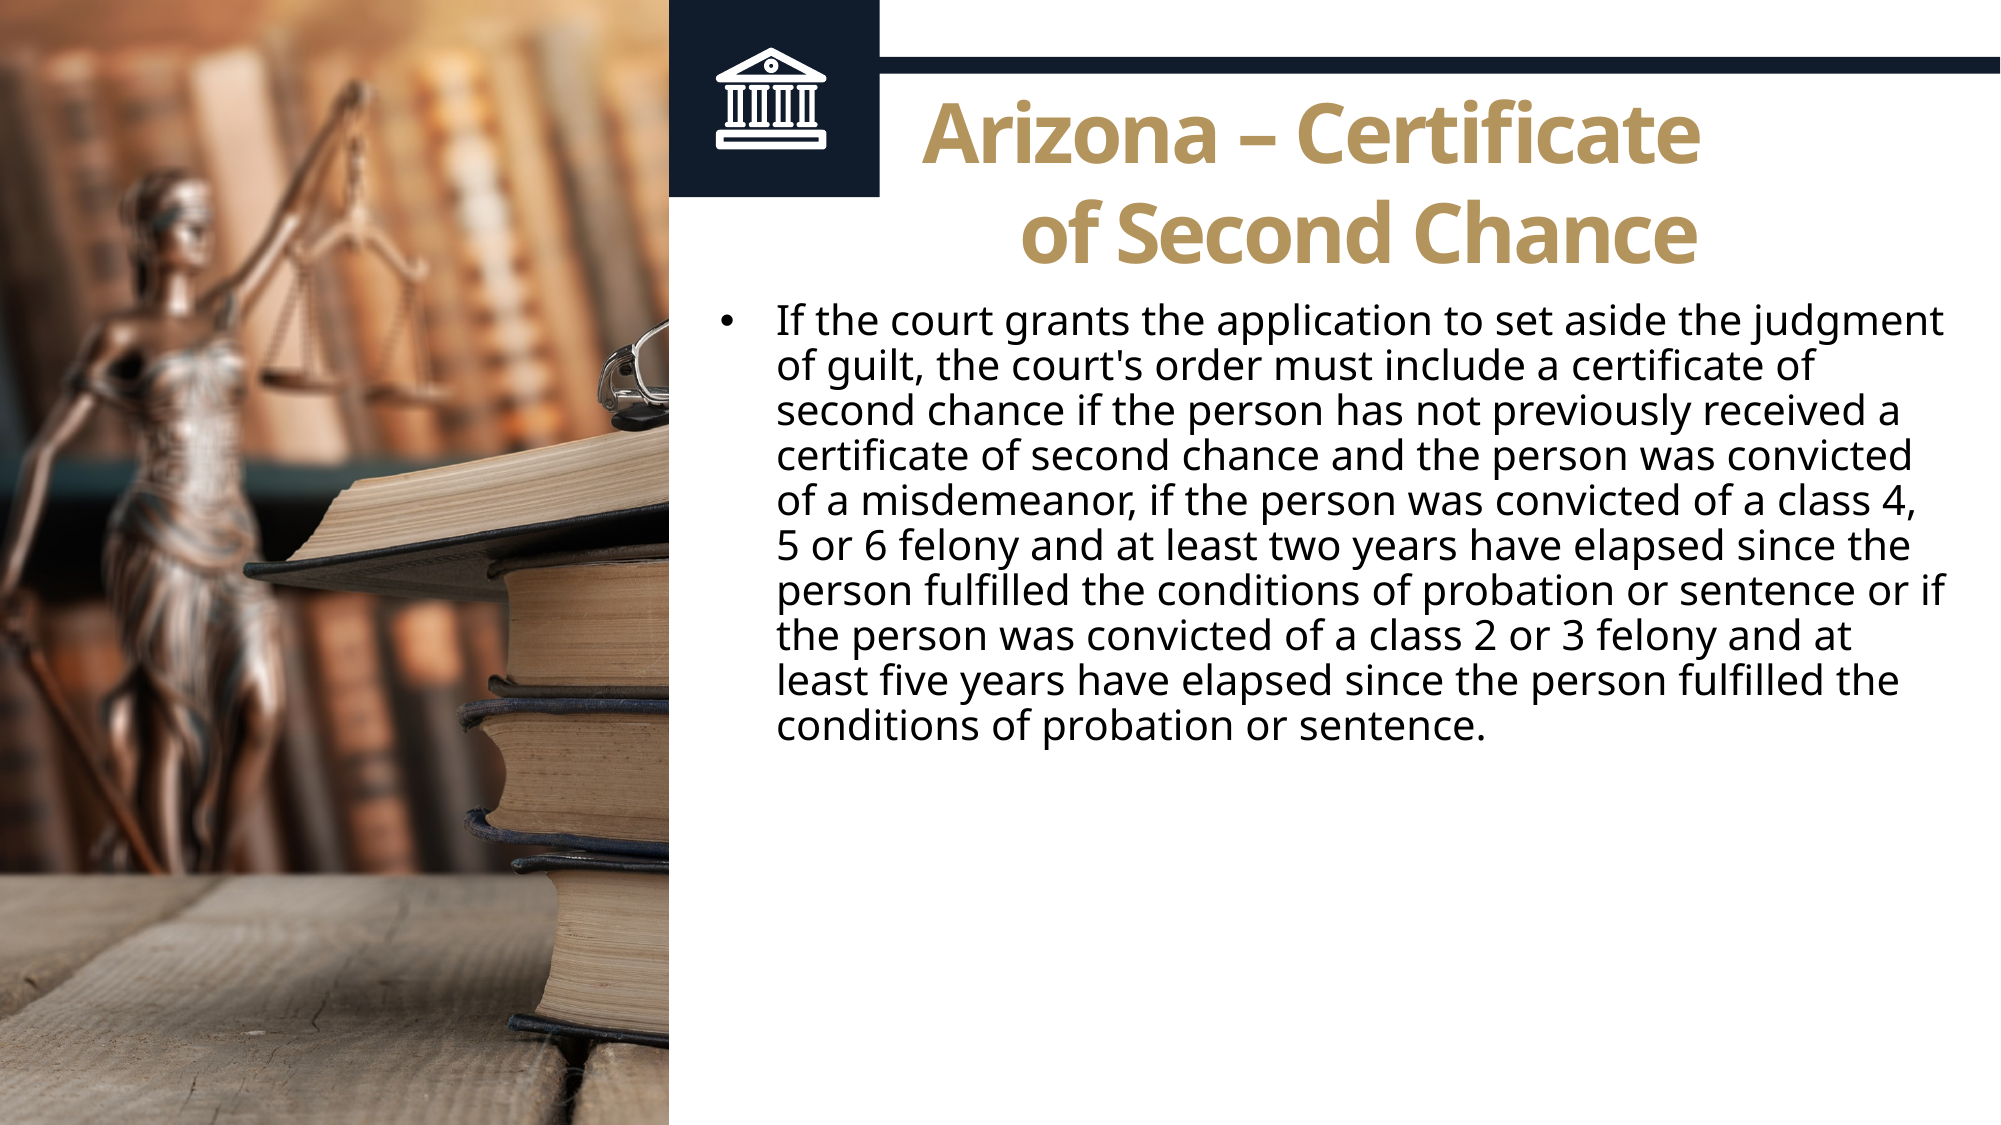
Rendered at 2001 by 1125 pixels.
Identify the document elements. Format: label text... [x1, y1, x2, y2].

text_box If the court grants the application to set aside the judgment of guilt, the court's order must include a certificate of second chance if the person has not previously received a certificate of second chance and the person was convicted of a misdemeanor, if the person was convicted of a class 4, 5 or 6 felony and at least two years have elapsed since the person fulfilled the conditions of probation or sentence or if the person was convicted of a class 2 or 3 felony and at least five years have elapsed since the person fulfilled the conditions of probation or sentence. [705, 292, 1964, 758]
text_box [669, 0, 2001, 198]
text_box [715, 47, 827, 150]
text_box Arizona – Certificate of Second Chance [820, 72, 1716, 288]
picture [0, 0, 669, 1125]
